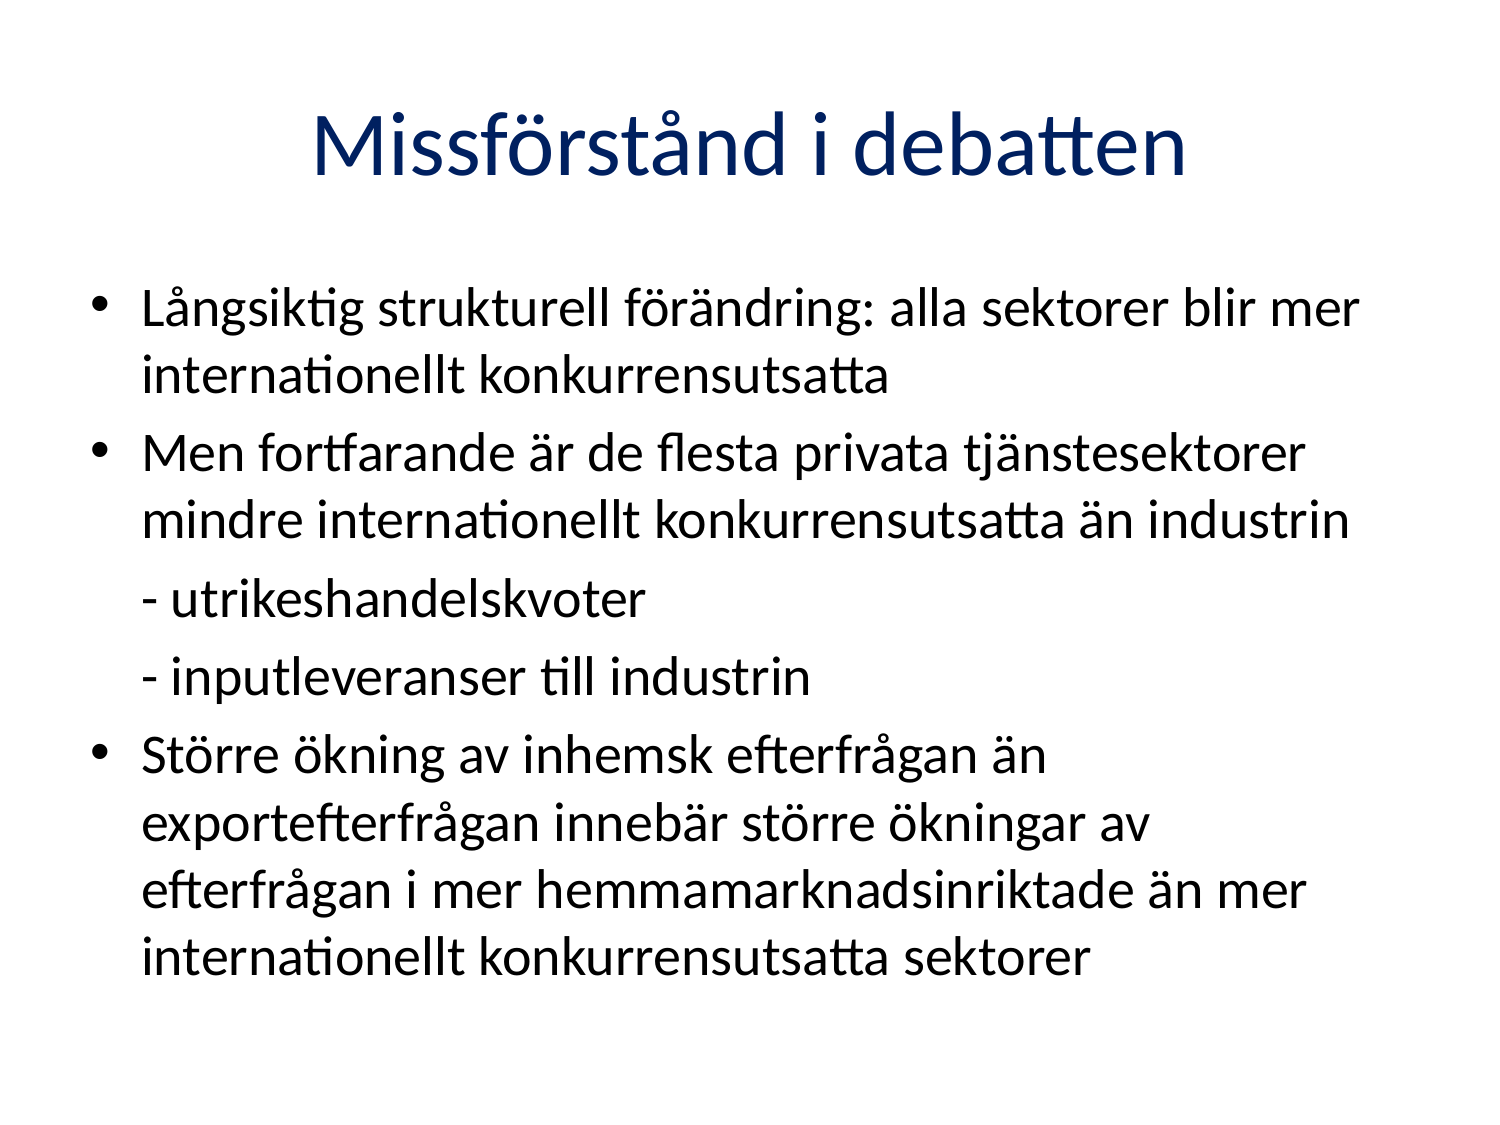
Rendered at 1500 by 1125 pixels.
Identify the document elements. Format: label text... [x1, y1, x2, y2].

title Missförstånd i debatten [75, 45, 1425, 233]
list Långsiktig strukturell förändring: alla sektorer blir mer internationellt konkurrensutsatta Men fortfarande är de flesta privata tjänstesektorer mindre internationellt konkurrensutsatta än industrin - utrikeshandelskvoter - inputleveranser till industrin Större ökning av inhemsk efterfrågan än exportefterfrågan innebär större ökningar av efterfrågan i mer hemmamarknadsinriktade än mer internationellt konkurrensutsatta sektorer [75, 262, 1425, 1005]
